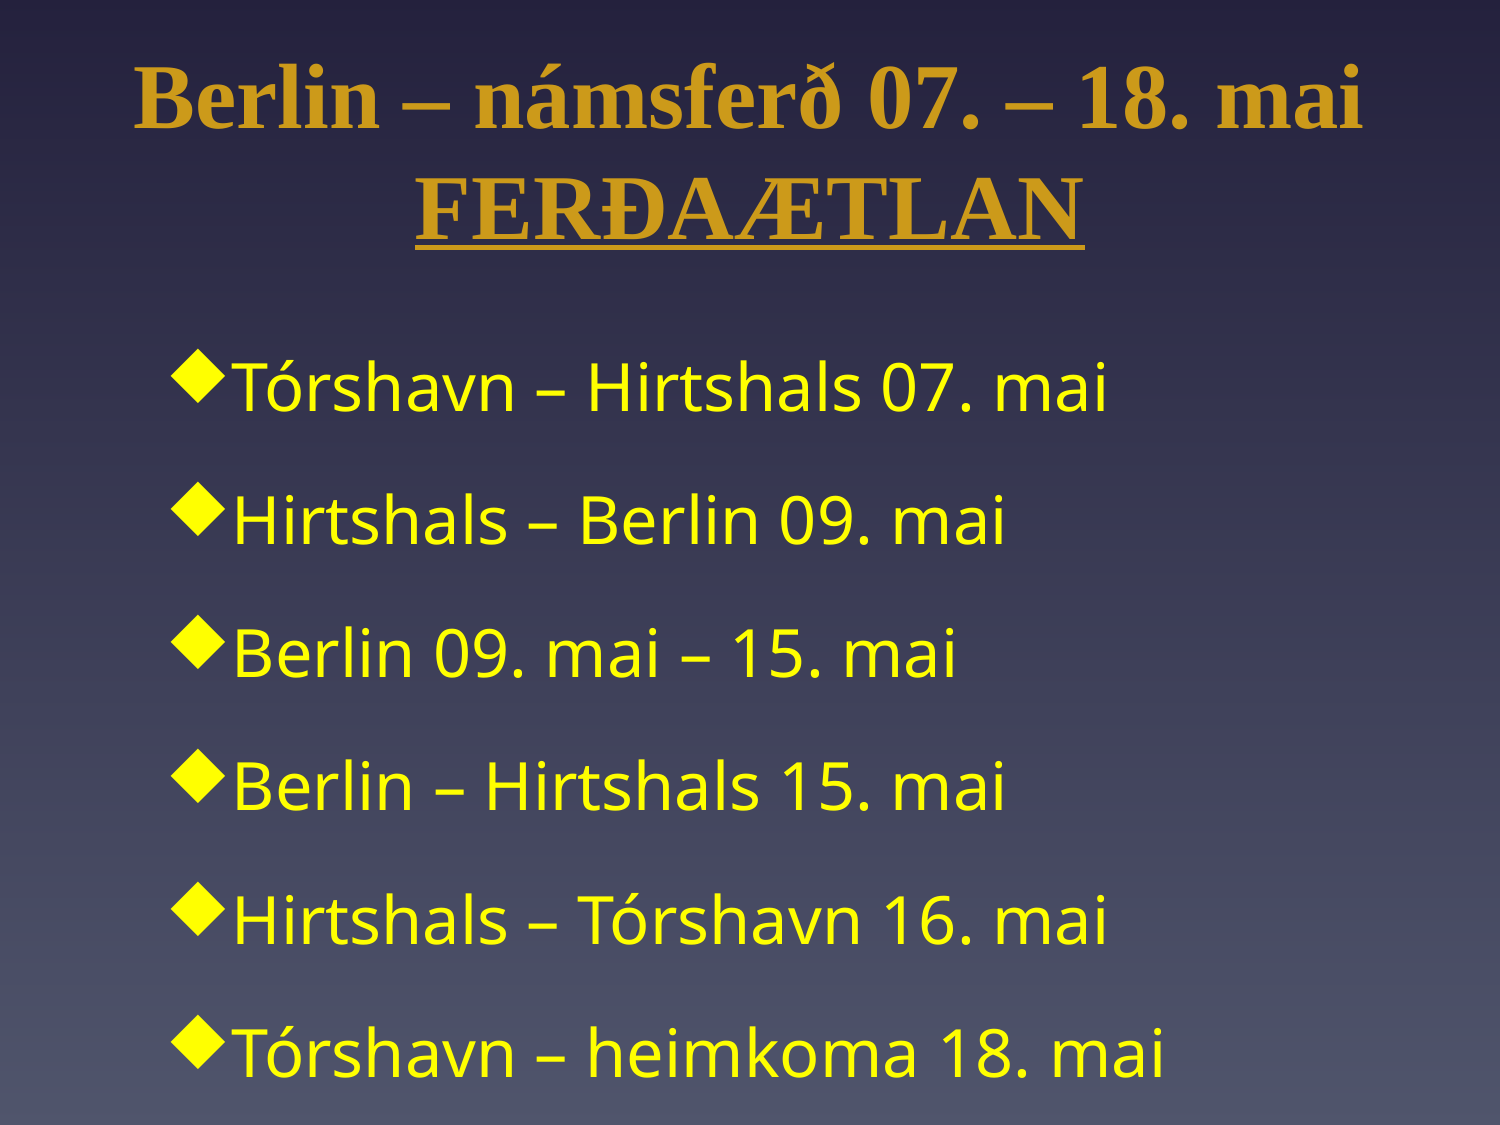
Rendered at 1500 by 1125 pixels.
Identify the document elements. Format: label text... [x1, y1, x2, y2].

title Berlin – námsferð 07. – 18. mai FERÐAÆTLAN [75, 27, 1425, 270]
list Tórshavn – Hirtshals 07. mai Hirtshals – Berlin 09. mai Berlin 09. mai – 15. mai Berlin – Hirtshals 15. mai Hirtshals – Tórshavn 16. mai Tórshavn – heimkoma 18. mai [75, 289, 1425, 1106]
